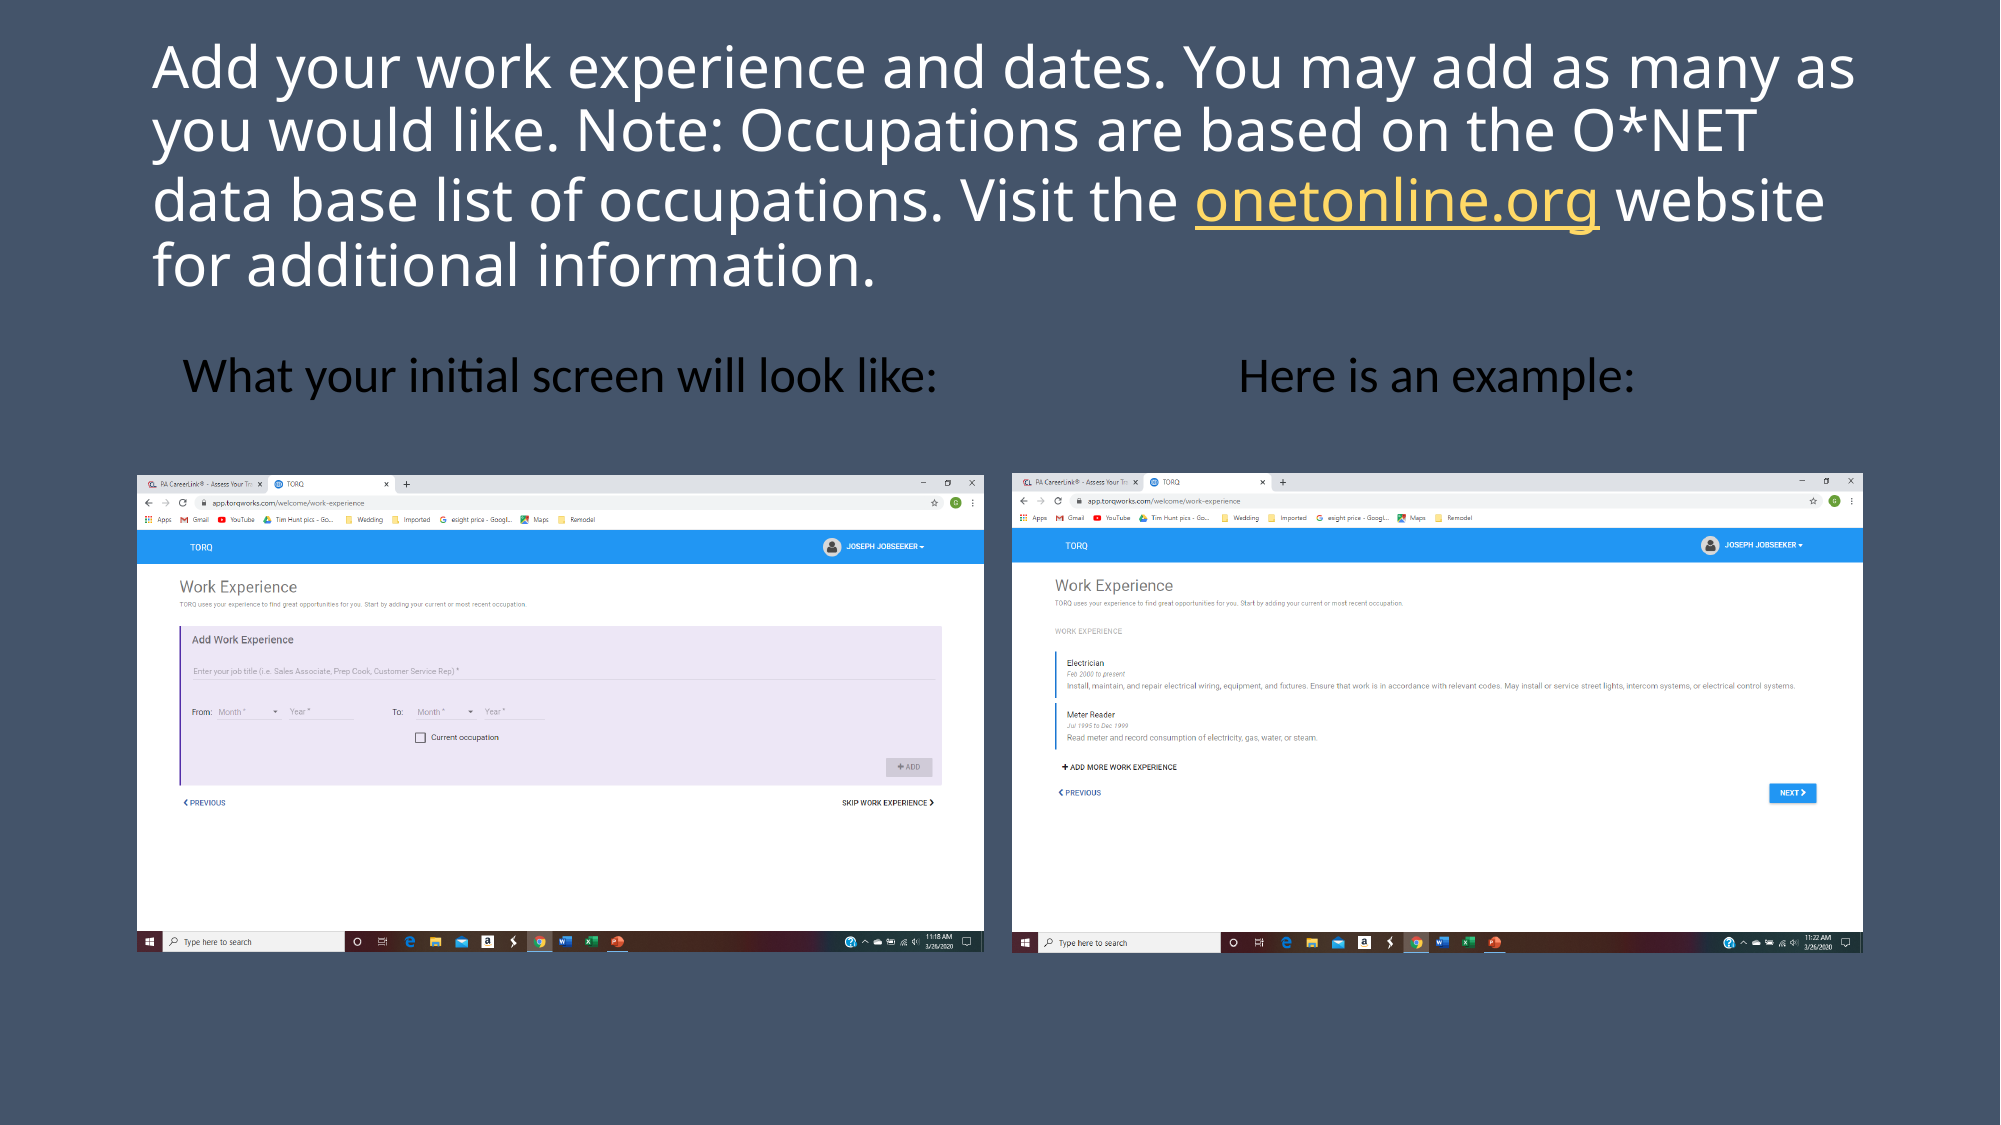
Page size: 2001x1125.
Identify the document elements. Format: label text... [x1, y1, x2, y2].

list Here is an example: [1012, 275, 1863, 411]
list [1012, 474, 1863, 953]
title Add your work experience and dates. You may add as many as you would like. Note: Occupations are based on the O*NET data base list of occupations. Visit the onetonline.org website for additional information. [137, 59, 1875, 278]
list What your initial screen will look like: [137, 275, 984, 411]
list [137, 475, 984, 952]
